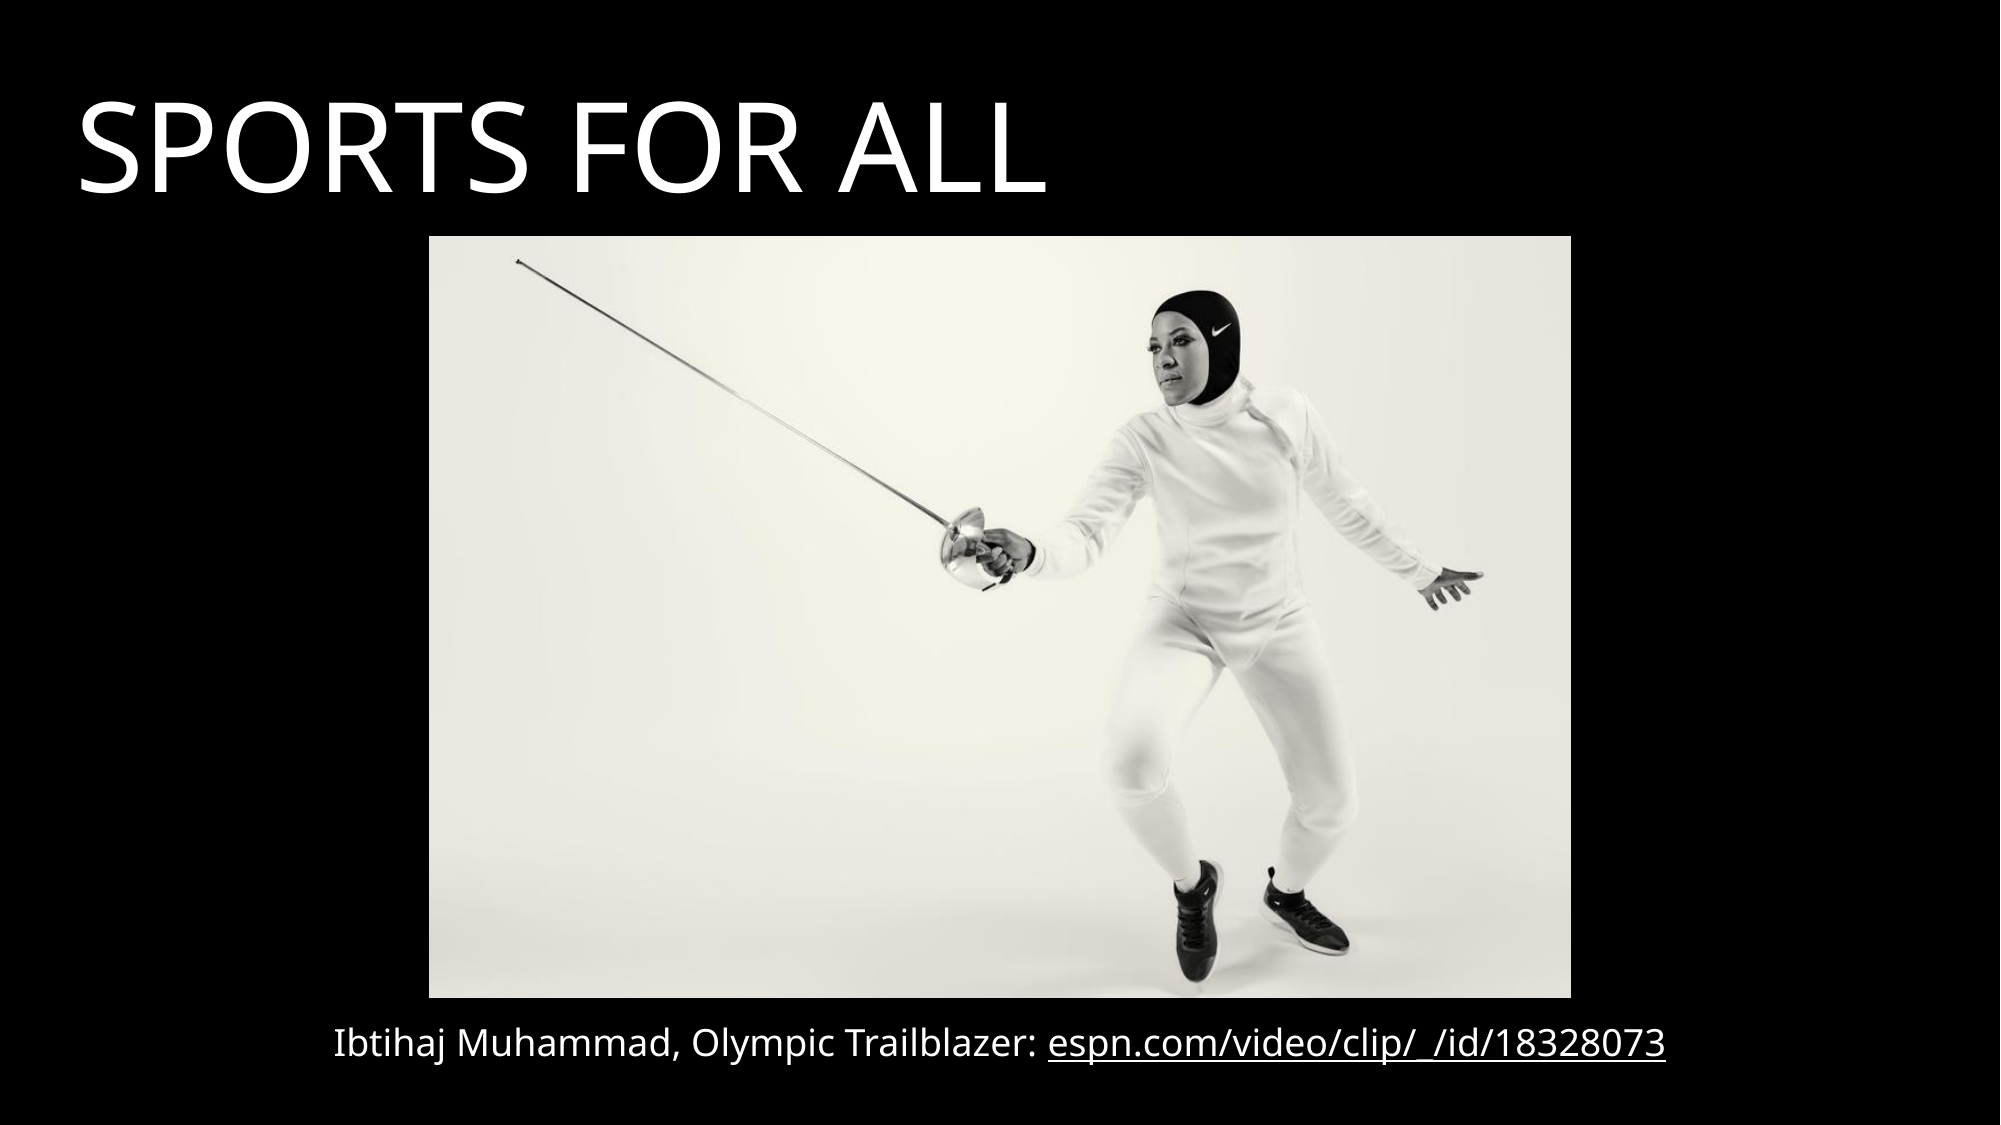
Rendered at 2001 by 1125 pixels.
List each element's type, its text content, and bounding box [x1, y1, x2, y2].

text_box Ibtihaj Muhammad, Olympic Trailblazer: espn.com/video/clip/_/id/18328073 [318, 1011, 1682, 1078]
picture [429, 236, 1571, 998]
text_box SPORTS FOR ALL [59, 59, 1938, 225]
